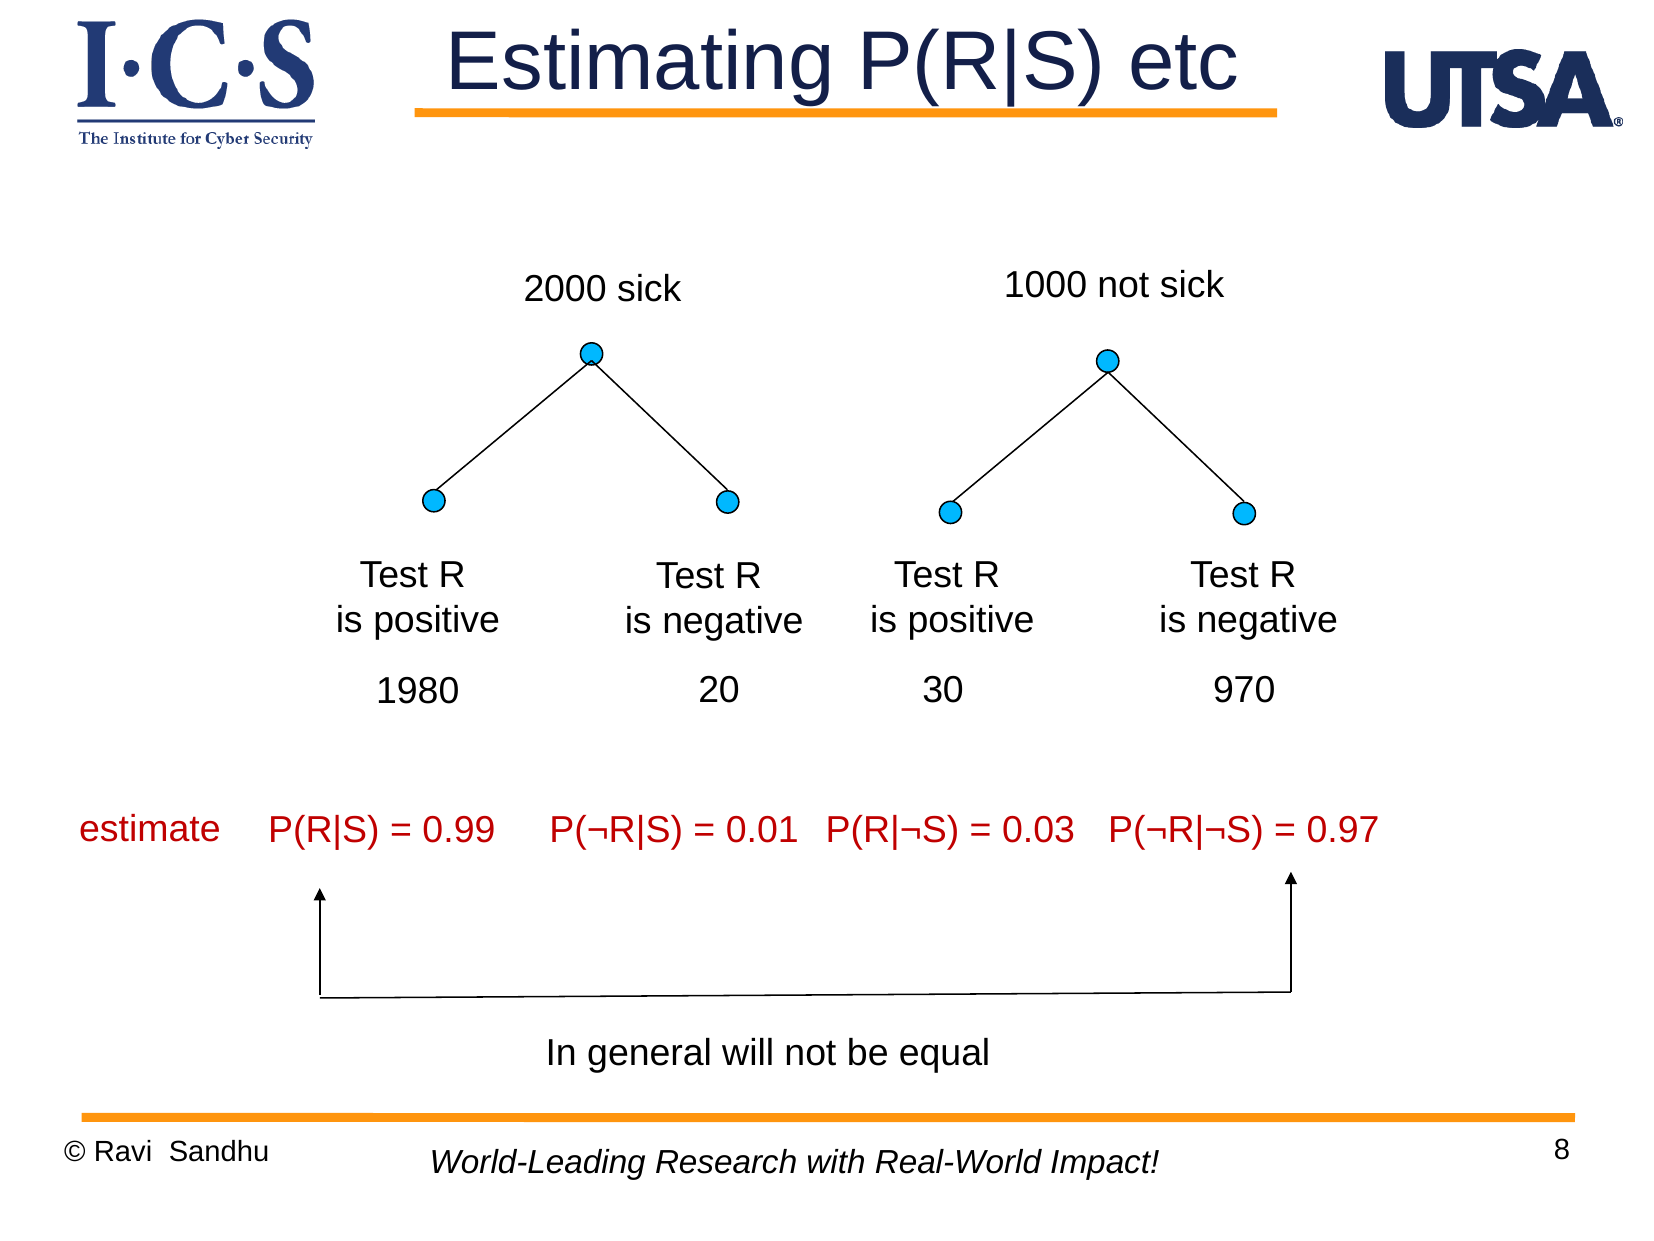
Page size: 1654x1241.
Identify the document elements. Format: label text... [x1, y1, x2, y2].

text_box Test R is positive [855, 542, 1050, 648]
text_box Test R is negative [1144, 542, 1353, 648]
text_box [939, 501, 962, 524]
text_box estimate [64, 796, 236, 857]
picture [1385, 49, 1623, 128]
text_box 1980 [361, 658, 475, 718]
text_box 2000 sick [508, 256, 697, 317]
text_box [1233, 503, 1256, 525]
text_box P(¬R|¬S) = 0.97 [1093, 797, 1395, 857]
text_box [422, 489, 446, 512]
text_box 30 [907, 657, 979, 718]
text_box P(R|¬S) = 0.03 [810, 797, 1091, 857]
text_box 20 [683, 657, 755, 718]
text_box 8 [1185, 1129, 1571, 1215]
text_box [591, 360, 728, 491]
text_box [716, 491, 739, 514]
text_box World-Leading Research with Real-World Impact! [414, 1132, 1176, 1188]
text_box In general will not be equal [530, 1020, 1006, 1080]
text_box Test R is negative [609, 543, 819, 648]
text_box P(R|S) = 0.99 [253, 797, 511, 857]
text_box Estimating P(R|S) etc [360, 0, 1326, 113]
text_box [1096, 349, 1119, 370]
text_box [952, 371, 1106, 502]
text_box P(¬R|S) = 0.01 [534, 797, 810, 857]
picture [73, 0, 317, 151]
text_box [436, 360, 589, 491]
text_box [580, 342, 603, 358]
text_box © Ravi Sandhu [64, 1132, 450, 1218]
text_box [1107, 371, 1245, 502]
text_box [323, 991, 1292, 999]
text_box Test R is positive [321, 543, 515, 648]
text_box 1000 not sick [989, 253, 1240, 313]
text_box 970 [1198, 657, 1291, 718]
